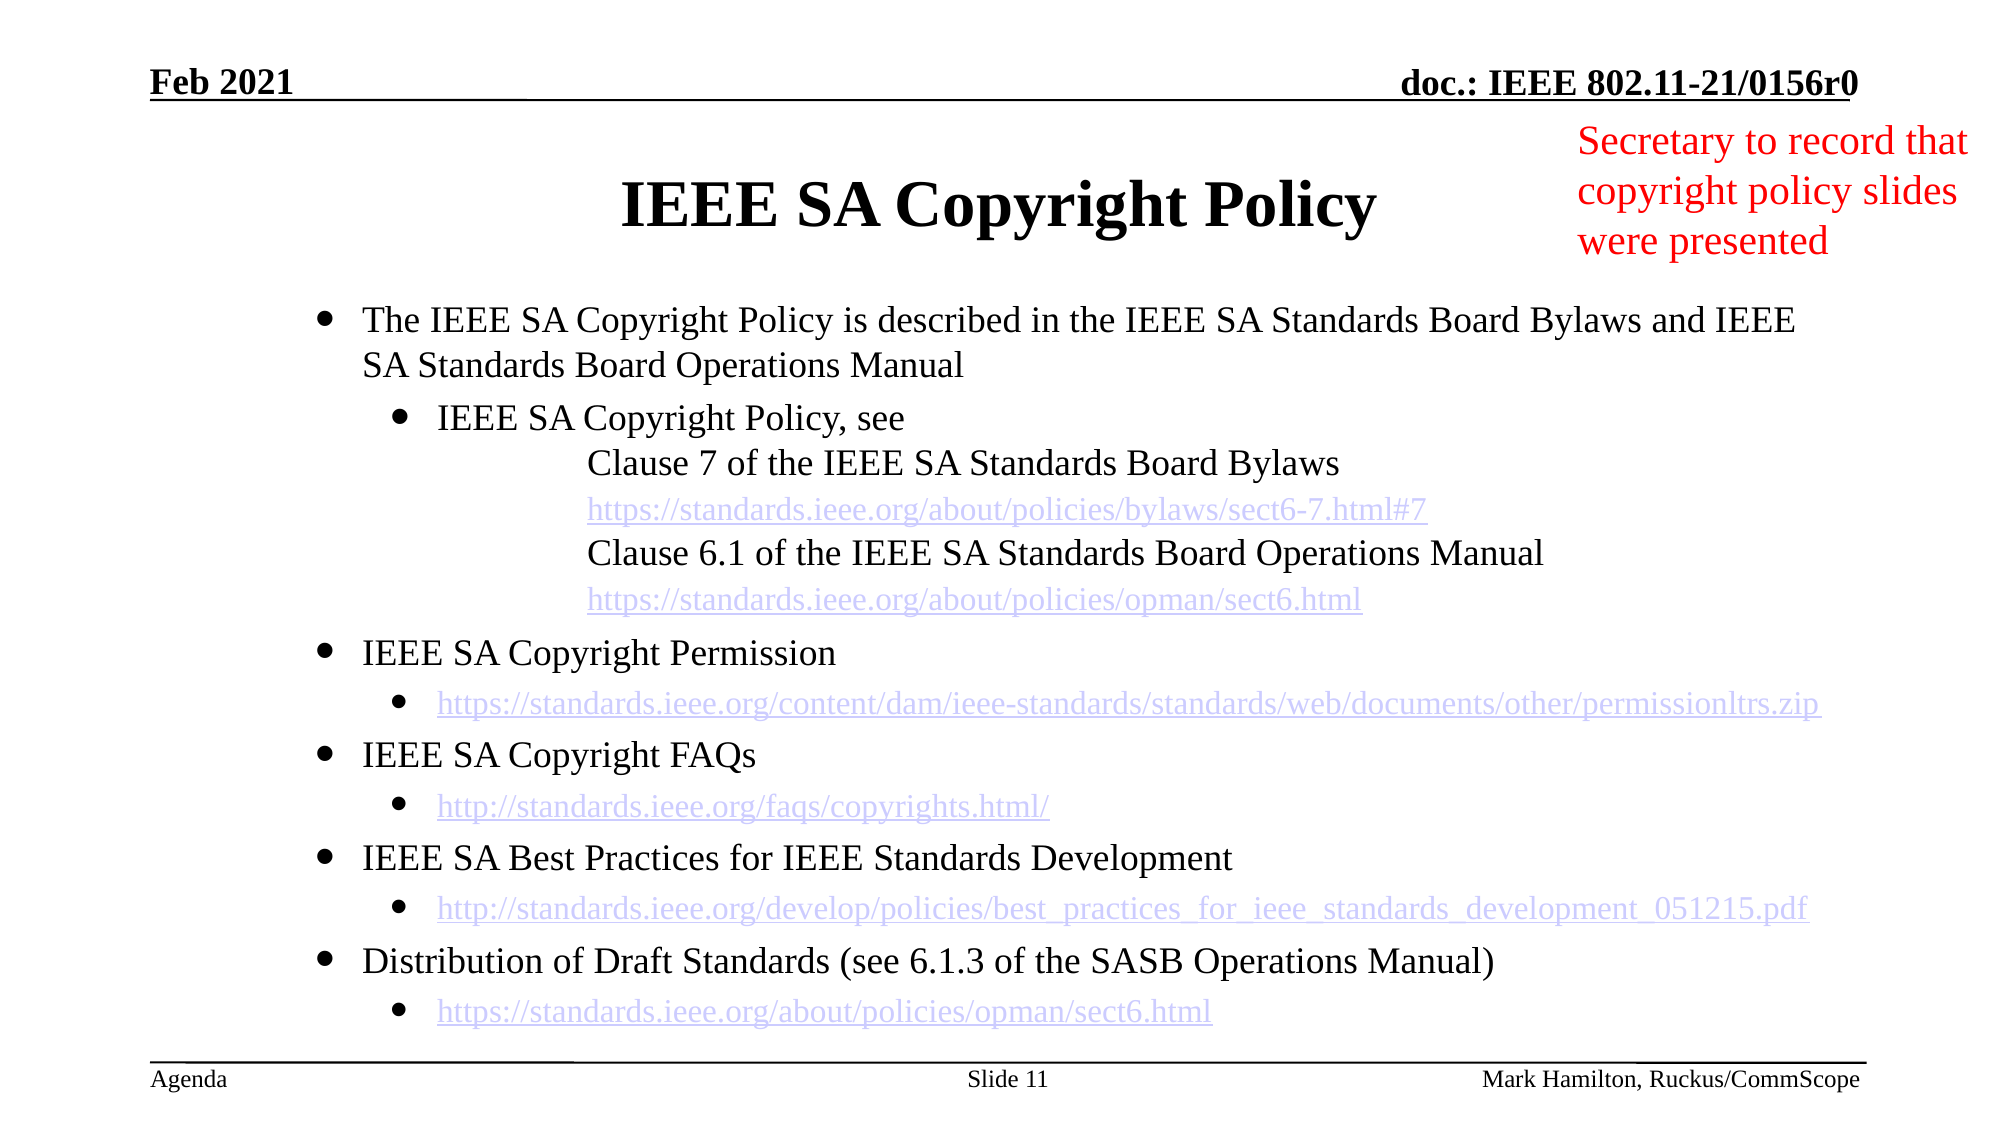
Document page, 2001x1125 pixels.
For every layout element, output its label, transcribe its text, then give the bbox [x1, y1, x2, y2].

text_box Secretary to record that copyright policy slides were presented [1562, 104, 1988, 270]
slide_number Slide 11 [950, 1061, 1067, 1123]
title IEEE SA Copyright Policy [149, 112, 1850, 287]
list The IEEE SA Copyright Policy is described in the IEEE SA Standards Board Bylaws and IEEE SA Standards Board Operations Manual IEEE SA Copyright Policy, see Clause 7 of the IEEE SA Standards Board Bylaws https://standards.ieee.org/about/policies/bylaws/sect6-7.html#7 Clause 6.1 of the IEEE SA Standards Board Operations Manual https://standards.ieee.org/about/policies/opman/sect6.html IEEE SA Copyright Permission https://standards.ieee.org/content/dam/ieee-standards/standards/web/documents/other/permissionltrs.zip IEEE SA Copyright FAQs http://standards.ieee.org/faqs/copyrights.html/ IEEE SA Best Practices for IEEE Standards Development http://standards.ieee.org/develop/policies/best_practices_for_ieee_standards_development_051215.pdf Distribution of Draft Standards (see 6.1.3 of the SASB Operations Manual) https://standards.ieee.org/about/policies/opman/sect6.html [149, 287, 1850, 1063]
